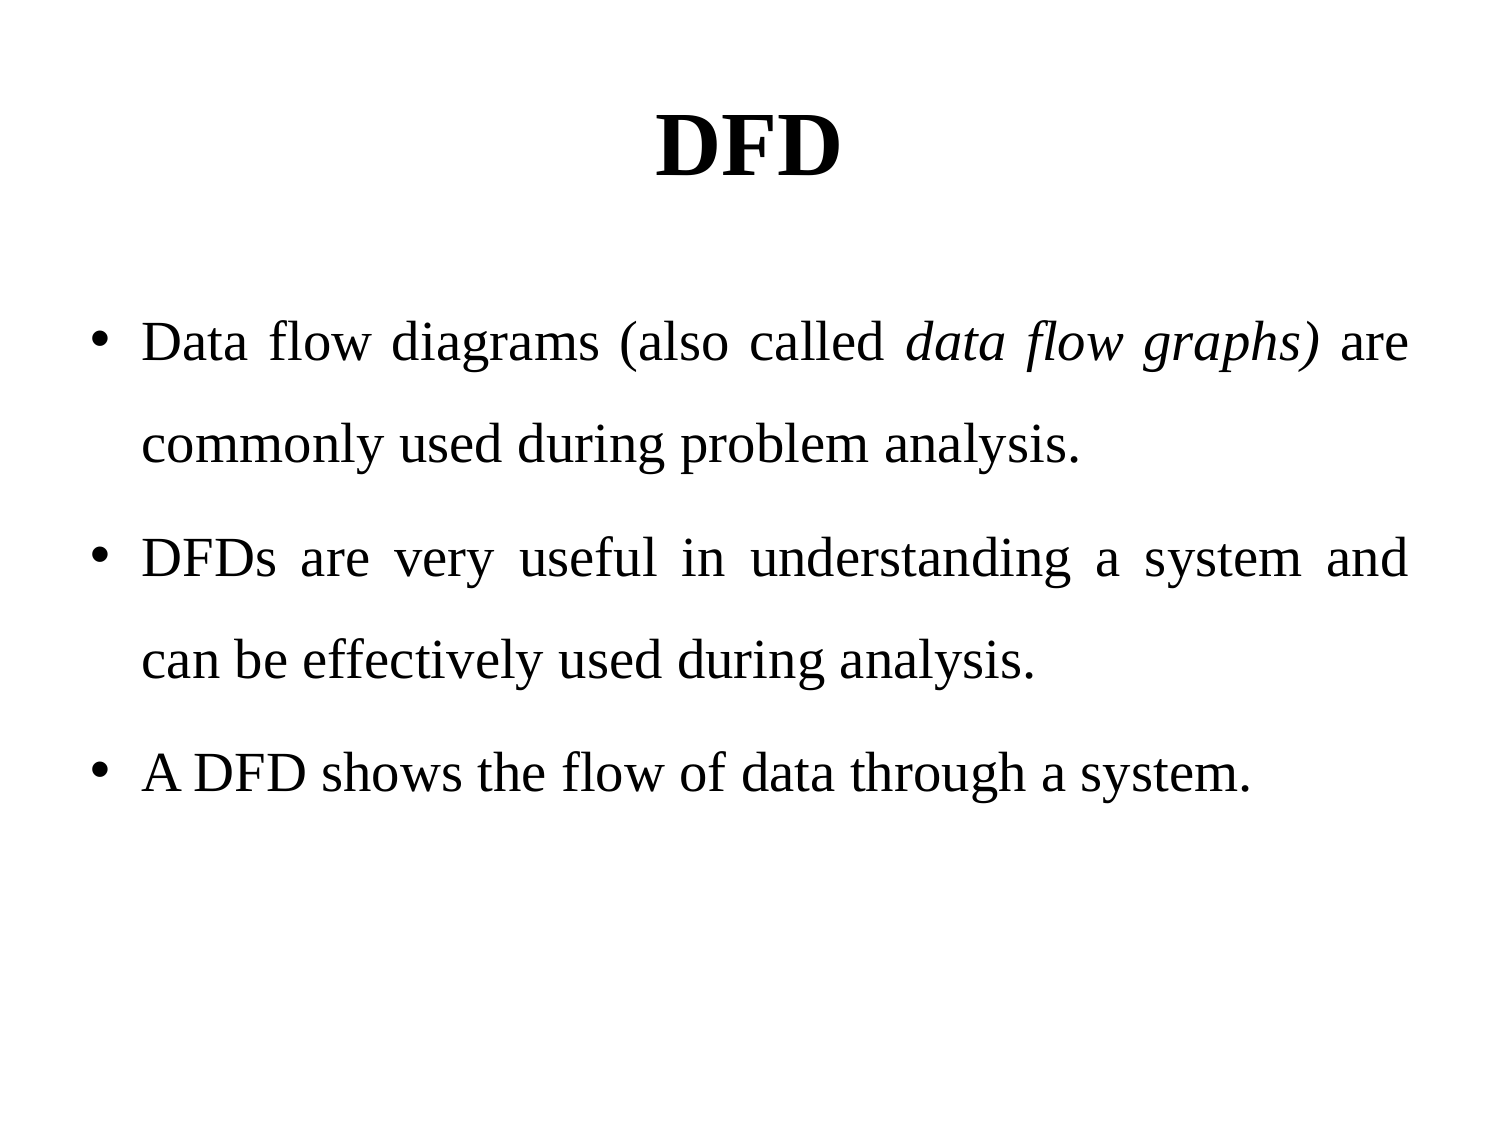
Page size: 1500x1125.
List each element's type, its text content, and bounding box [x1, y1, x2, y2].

title DFD [75, 45, 1425, 233]
list Data flow diagrams (also called data flow graphs) are commonly used during problem analysis. DFDs are very useful in understanding a system and can be effectively used during analysis. A DFD shows the flow of data through a system. [75, 262, 1425, 1005]
